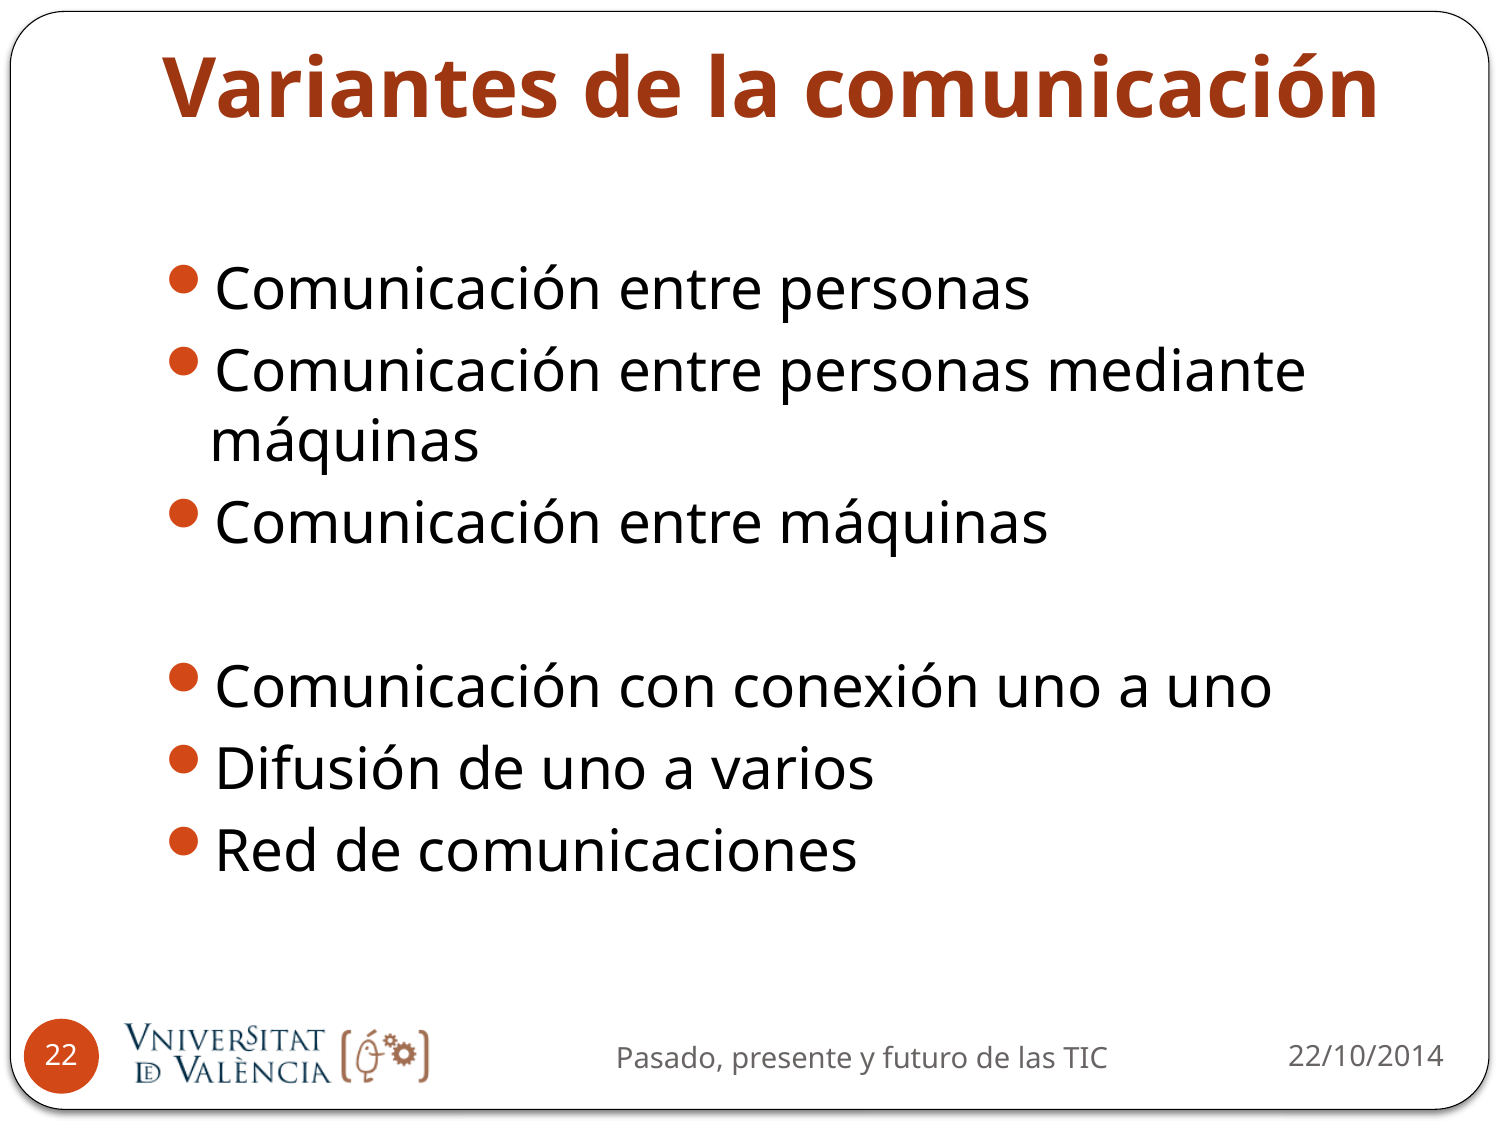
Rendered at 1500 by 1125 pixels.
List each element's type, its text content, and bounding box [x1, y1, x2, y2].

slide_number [1257, 1015, 1459, 1094]
picture [123, 1023, 430, 1084]
list Comunicación entre personas Comunicación entre personas mediante máquinas Comunicación entre máquinas Comunicación con conexión uno a uno Difusión de uno a varios Red de comunicaciones [150, 243, 1459, 988]
slide_number 22 [23, 1018, 99, 1094]
footer Pasado, presente y futuro de las TIC [430, 1018, 1294, 1094]
title Variantes de la comunicación [147, 45, 1459, 149]
